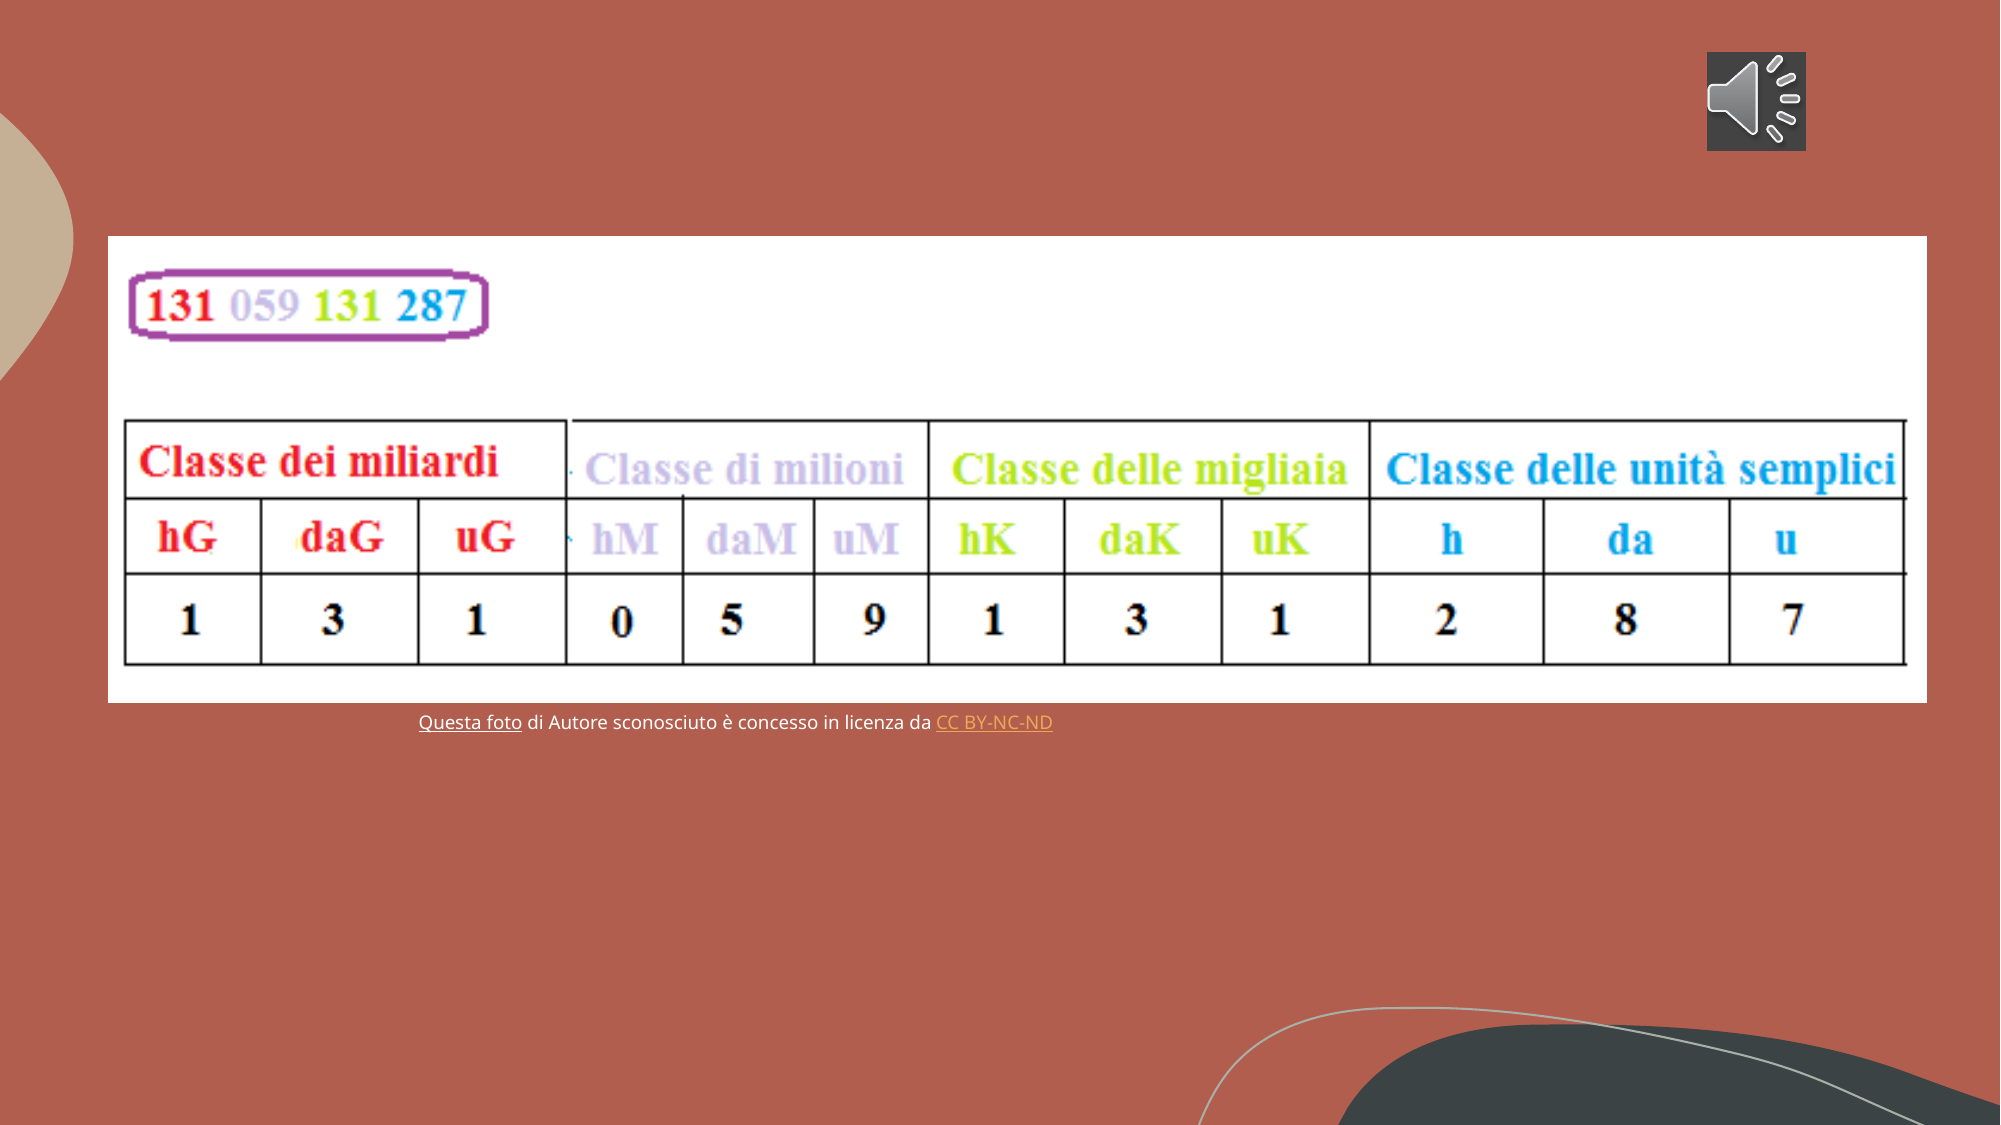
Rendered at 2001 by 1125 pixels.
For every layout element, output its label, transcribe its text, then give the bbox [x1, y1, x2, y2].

text_box Questa foto di Autore sconosciuto è concesso in licenza da CC BY-NC-ND [403, 704, 1597, 744]
picture [108, 236, 1927, 704]
picture [1706, 51, 1807, 152]
